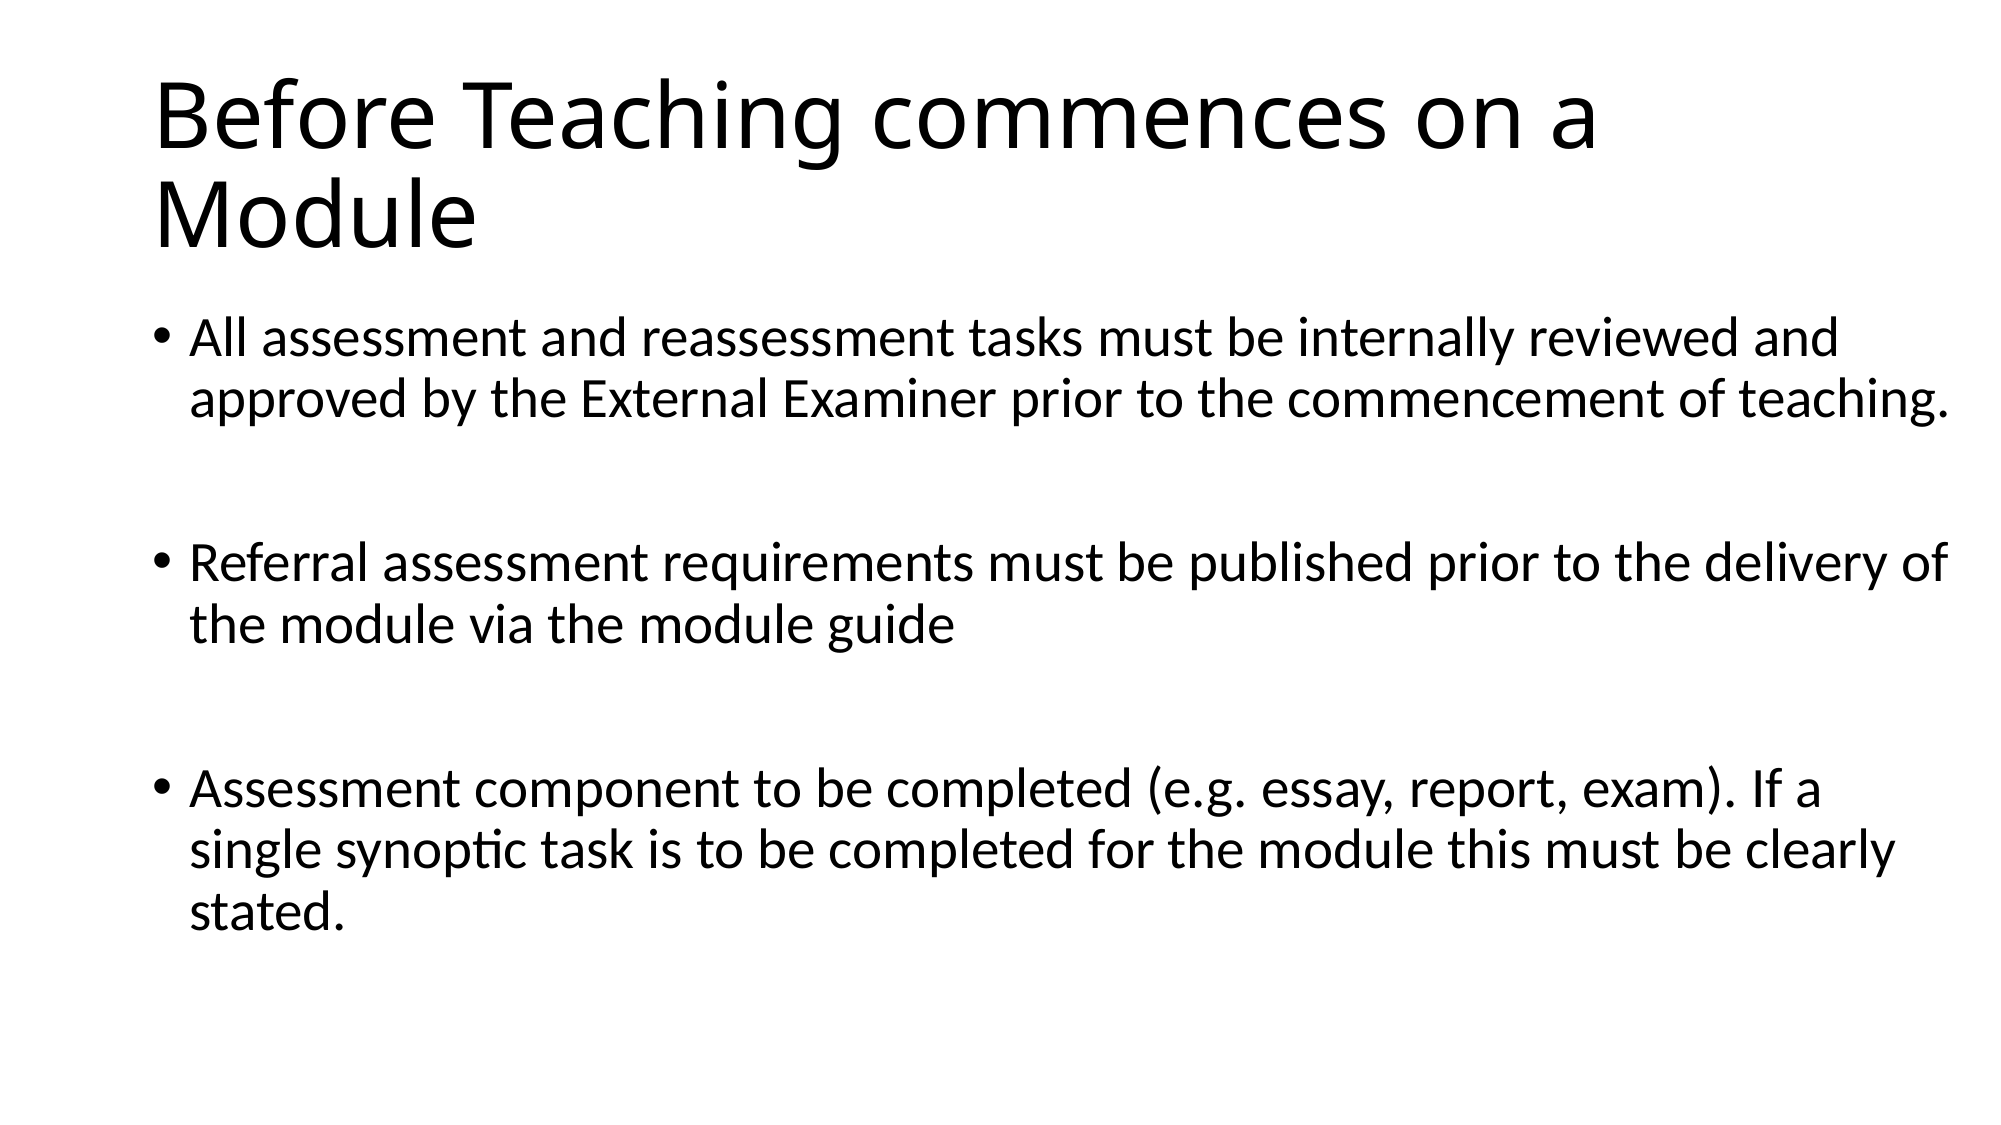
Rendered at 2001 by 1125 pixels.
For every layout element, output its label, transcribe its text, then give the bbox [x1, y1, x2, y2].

list All assessment and reassessment tasks must be internally reviewed and approved by the External Examiner prior to the commencement of teaching. Referral assessment requirements must be published prior to the delivery of the module via the module guide Assessment component to be completed (e.g. essay, report, exam). If a single synoptic task is to be completed for the module this must be clearly stated. [137, 299, 1977, 1014]
title Before Teaching commences on a Module [137, 59, 1863, 278]
